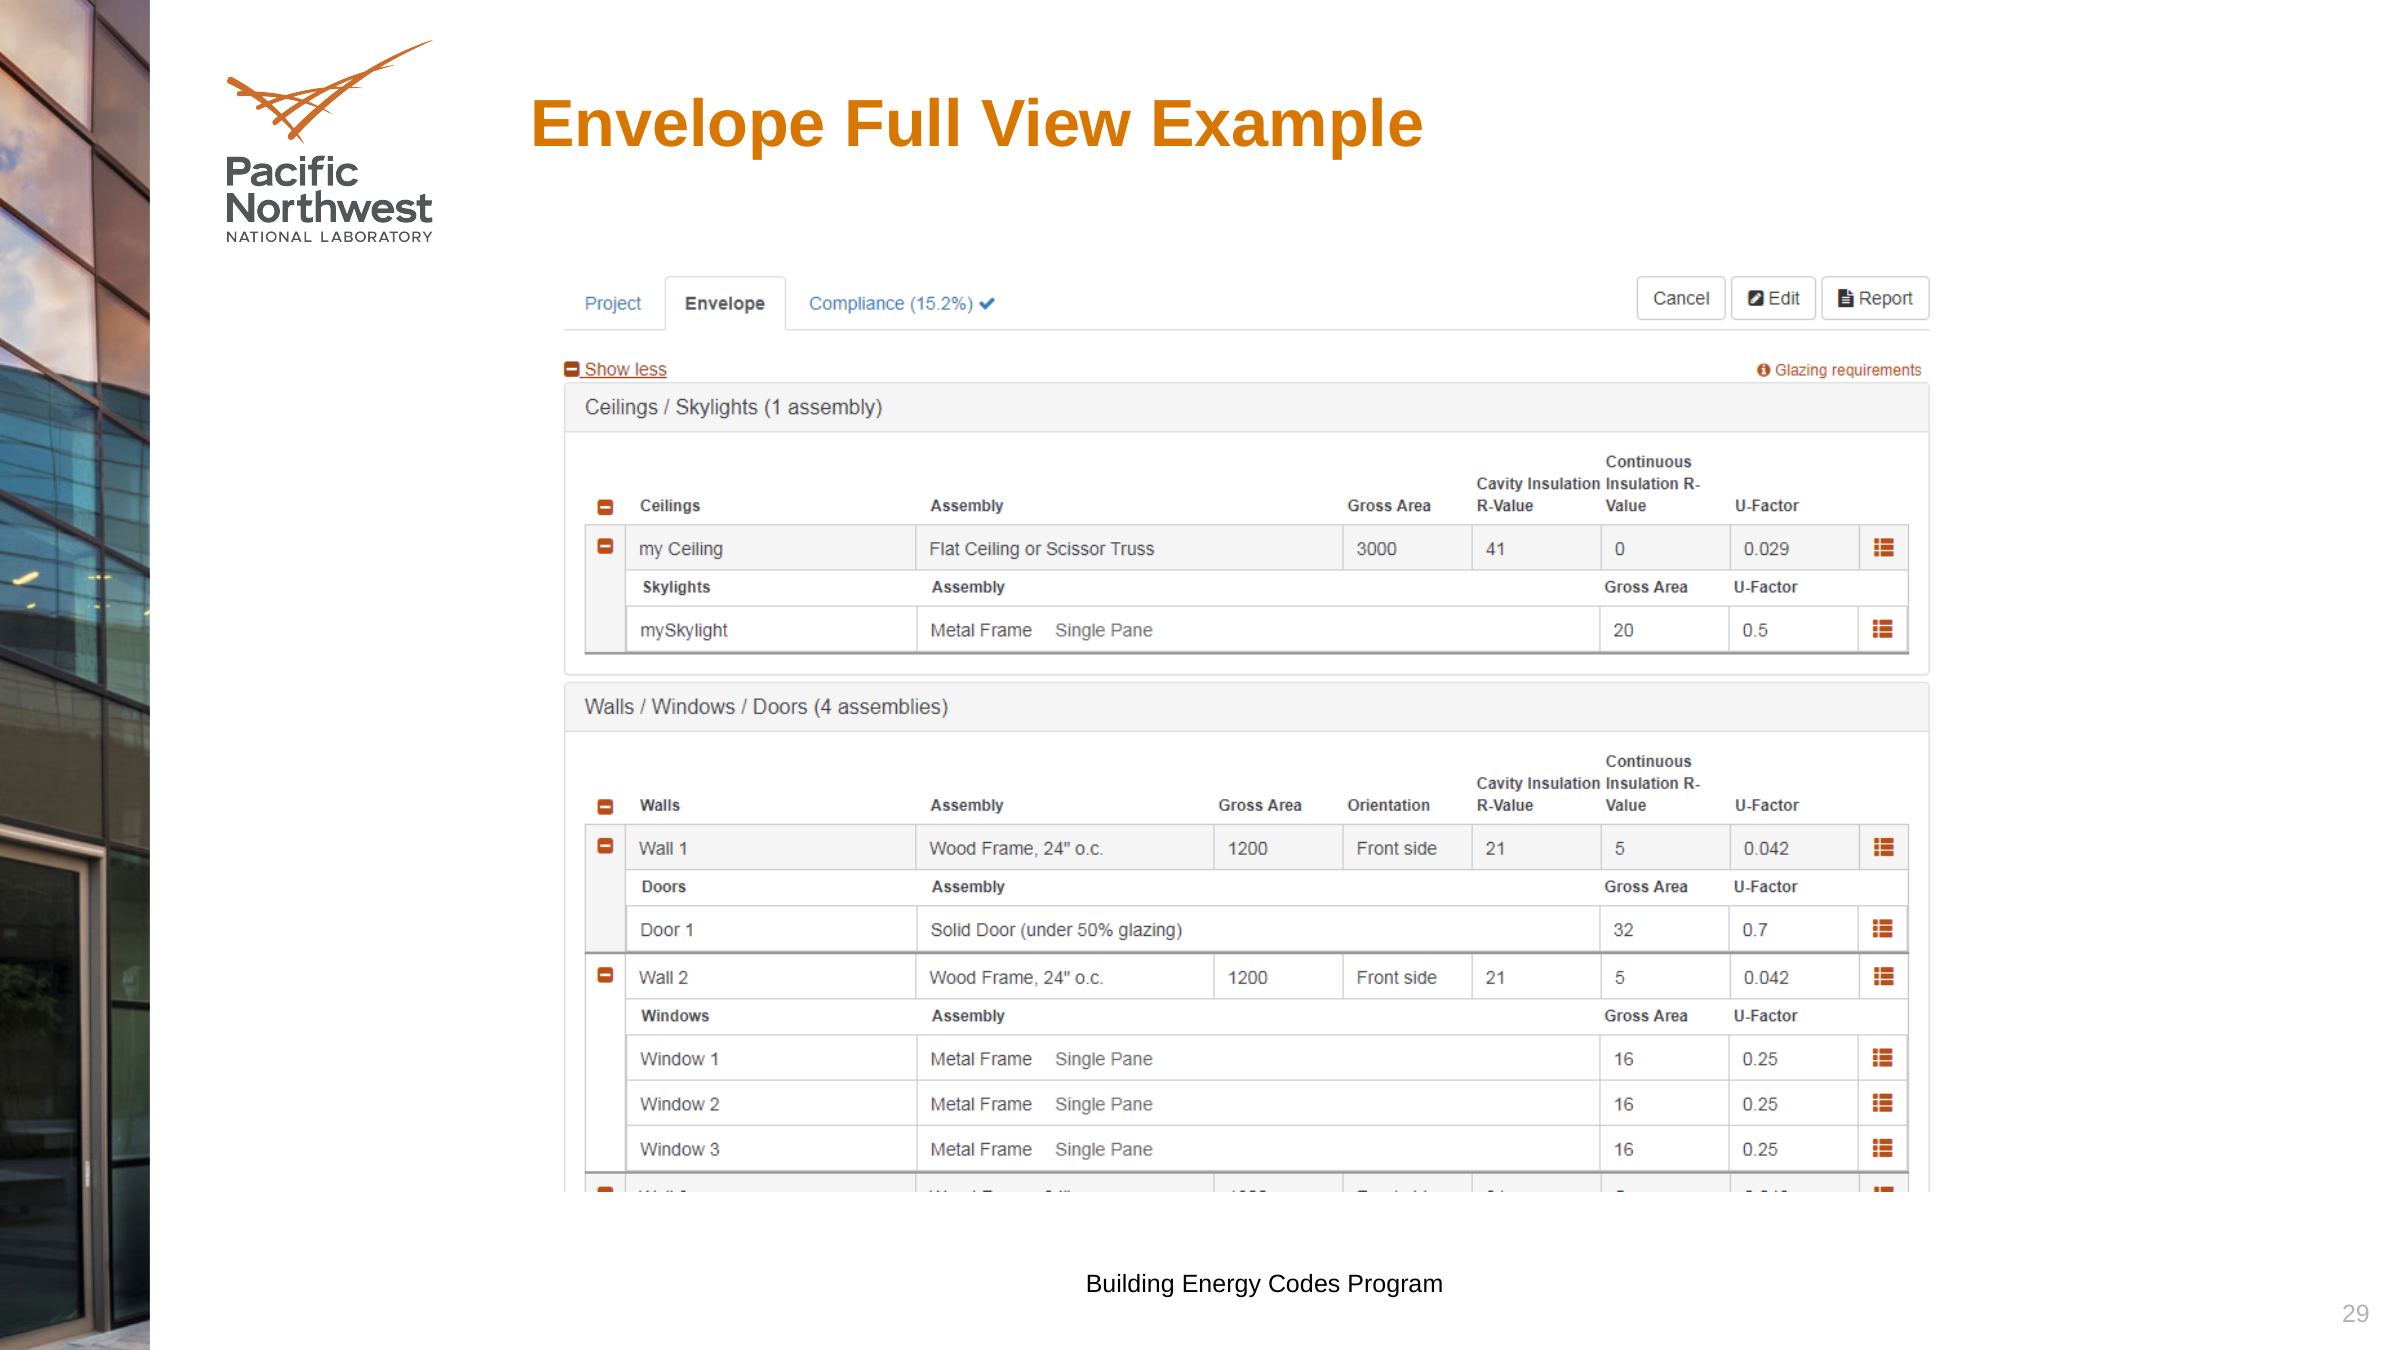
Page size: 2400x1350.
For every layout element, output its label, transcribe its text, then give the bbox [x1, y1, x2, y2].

slide_number 29 [2295, 1275, 2370, 1350]
picture [0, 0, 149, 1350]
picture [550, 244, 1948, 1192]
text_box Envelope Full View Example [529, 79, 2099, 160]
picture [225, 38, 435, 244]
text_box Building Energy Codes Program [1027, 1252, 1503, 1313]
